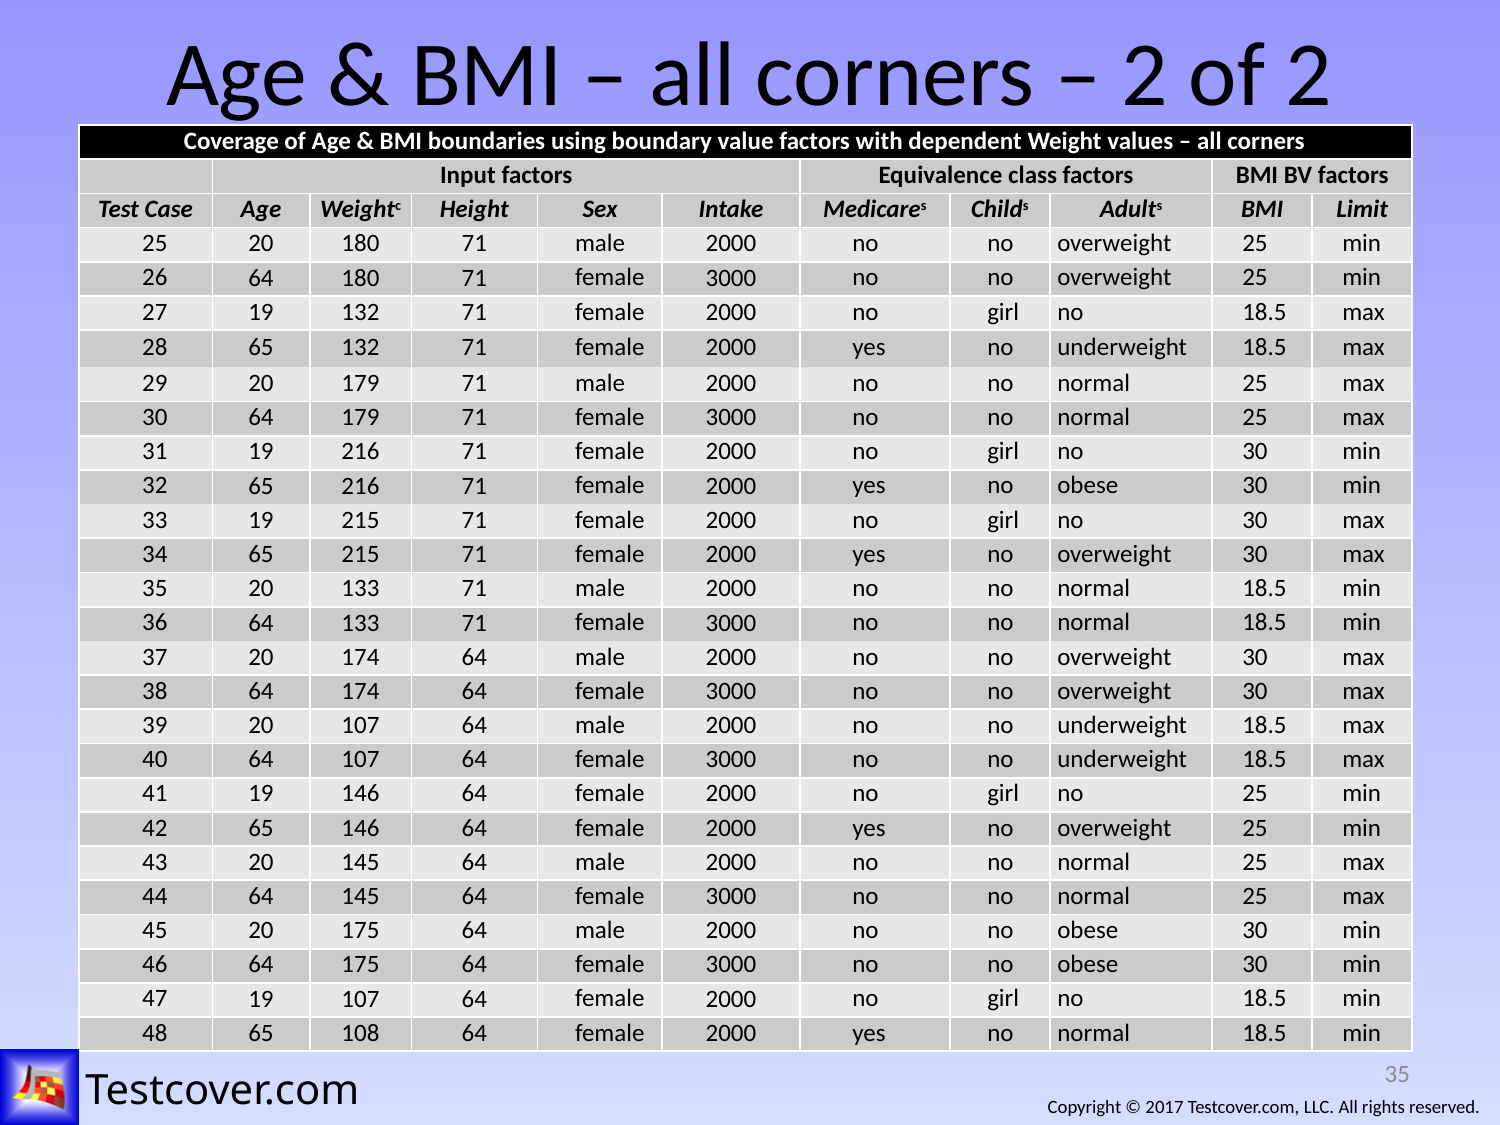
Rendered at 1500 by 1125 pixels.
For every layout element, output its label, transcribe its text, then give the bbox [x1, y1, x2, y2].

table_cell 64 [412, 744, 537, 777]
table_cell 133 [311, 573, 411, 606]
table_cell 180 [311, 263, 411, 295]
table_cell 216 [311, 437, 411, 469]
table_cell 25 [1213, 228, 1311, 261]
table_cell 174 [311, 676, 411, 708]
table_cell 107 [311, 744, 411, 777]
table_cell 65 [213, 539, 309, 572]
table_cell 64 [412, 1018, 537, 1050]
table_cell 146 [311, 813, 411, 845]
table_cell 40 [80, 744, 212, 777]
table_cell no [801, 367, 949, 401]
table_cell yes [801, 471, 949, 504]
table_cell no [801, 950, 949, 982]
table_cell no [801, 984, 949, 1016]
table_cell no [951, 331, 1049, 367]
table_cell Test Case [80, 194, 212, 227]
table_cell 25 [1213, 402, 1311, 435]
table_cell overweight [1051, 641, 1211, 674]
table_cell 20 [213, 367, 309, 401]
table_cell male [538, 915, 661, 948]
table_cell max [1313, 539, 1411, 572]
table_cell no [801, 437, 949, 469]
table_cell Medicares [801, 194, 949, 227]
table_cell 38 [80, 676, 212, 708]
table_cell no [801, 641, 949, 674]
table_cell no [801, 710, 949, 743]
table_cell female [538, 1018, 661, 1050]
table_cell no [1051, 984, 1211, 1016]
table_cell no [801, 744, 949, 777]
table_cell 180 [311, 228, 411, 261]
picture [0, 1049, 80, 1125]
table_cell 3000 [663, 263, 799, 295]
table_cell 2000 [663, 367, 799, 401]
table_cell overweight [1051, 813, 1211, 845]
table_cell no [951, 915, 1049, 948]
table_cell no [951, 539, 1049, 572]
table_cell 216 [311, 471, 411, 504]
table_cell no [951, 641, 1049, 674]
table_cell 18.5 [1213, 1018, 1311, 1050]
table_cell 45 [80, 915, 212, 948]
table_cell 41 [80, 779, 212, 811]
table_cell yes [801, 331, 949, 367]
table_cell min [1313, 1018, 1411, 1050]
table_cell 30 [1213, 504, 1311, 537]
table_cell 71 [412, 471, 537, 504]
table_cell 34 [80, 539, 212, 572]
table_cell 64 [213, 676, 309, 708]
table_cell 2000 [663, 779, 799, 811]
table_cell 108 [311, 1018, 411, 1050]
table_cell min [1313, 950, 1411, 982]
table_cell 20 [213, 710, 309, 743]
table_cell no [801, 676, 949, 708]
table_cell overweight [1051, 263, 1211, 295]
table_cell no [801, 228, 949, 261]
table_header Coverage of Age & BMI boundaries using boundary value factors with dependent Weight values – all corners [80, 126, 1411, 158]
table_cell 25 [1213, 813, 1311, 845]
table_cell 64 [412, 984, 537, 1016]
table_cell BMI [1213, 194, 1311, 227]
table_cell obese [1051, 950, 1211, 982]
table_cell 20 [213, 915, 309, 948]
table_cell 30 [1213, 676, 1311, 708]
table_cell 2000 [663, 813, 799, 845]
table_cell 39 [80, 710, 212, 743]
table_cell 18.5 [1213, 744, 1311, 777]
table_cell 64 [412, 676, 537, 708]
table_cell 18.5 [1213, 710, 1311, 743]
table_cell female [538, 437, 661, 469]
table_cell 64 [412, 847, 537, 879]
table_cell normal [1051, 367, 1211, 401]
table_cell Weightc [311, 194, 411, 227]
table_cell no [951, 608, 1049, 641]
table_cell overweight [1051, 539, 1211, 572]
slide_number 35 [1074, 1042, 1425, 1087]
table_cell 2000 [663, 573, 799, 606]
table_cell 64 [213, 402, 309, 435]
table_cell no [951, 847, 1049, 879]
table_cell 64 [412, 915, 537, 948]
table_cell 71 [412, 367, 537, 401]
table_cell female [538, 331, 661, 367]
table_cell 215 [311, 504, 411, 537]
table_cell female [538, 504, 661, 537]
table_cell 3000 [663, 881, 799, 914]
table_cell 64 [213, 881, 309, 914]
table_cell overweight [1051, 228, 1211, 261]
table_cell male [538, 367, 661, 401]
table_cell 3000 [663, 950, 799, 982]
table_cell 18.5 [1213, 297, 1311, 329]
table_cell no [951, 402, 1049, 435]
table_cell min [1313, 813, 1411, 845]
table_cell max [1313, 504, 1411, 537]
table_cell 2000 [663, 641, 799, 674]
table_cell underweight [1051, 710, 1211, 743]
table_cell no [951, 263, 1049, 295]
table_cell female [538, 744, 661, 777]
table_cell 64 [412, 779, 537, 811]
table_cell no [951, 1018, 1049, 1050]
table_cell 3000 [663, 402, 799, 435]
table_cell no [951, 813, 1049, 845]
table_cell 64 [213, 608, 309, 641]
table_cell no [801, 402, 949, 435]
table_cell 33 [80, 504, 212, 537]
table_cell 2000 [663, 331, 799, 367]
table_cell 71 [412, 331, 537, 367]
table_cell Intake [663, 194, 799, 227]
table_cell female [538, 297, 661, 329]
table_cell 2000 [663, 228, 799, 261]
table_cell Limit [1313, 194, 1411, 227]
table_cell 29 [80, 367, 212, 401]
table_cell 133 [311, 608, 411, 641]
table_cell 71 [412, 402, 537, 435]
table_cell 20 [213, 573, 309, 606]
table_cell no [801, 263, 949, 295]
table_cell 71 [412, 437, 537, 469]
table_cell obese [1051, 471, 1211, 504]
table_cell 71 [412, 504, 537, 537]
table_cell female [538, 813, 661, 845]
table_cell 175 [311, 950, 411, 982]
table_cell 28 [80, 331, 212, 367]
table_cell 2000 [663, 539, 799, 572]
table_cell max [1313, 710, 1411, 743]
table_cell normal [1051, 847, 1211, 879]
title Age & BMI – all corners – 2 of 2 [24, 0, 1475, 163]
table_cell normal [1051, 881, 1211, 914]
table_cell female [538, 608, 661, 641]
table_cell 30 [1213, 539, 1311, 572]
table_cell no [1051, 297, 1211, 329]
table_cell Age [213, 194, 309, 227]
table_cell girl [951, 779, 1049, 811]
table_cell no [1051, 779, 1211, 811]
table_cell overweight [1051, 676, 1211, 708]
table_cell 146 [311, 779, 411, 811]
table_cell min [1313, 915, 1411, 948]
table_cell underweight [1051, 744, 1211, 777]
table_cell max [1313, 744, 1411, 777]
table_cell girl [951, 504, 1049, 537]
table_cell max [1313, 402, 1411, 435]
table_cell max [1313, 367, 1411, 401]
table_cell 19 [213, 297, 309, 329]
table_cell no [801, 297, 949, 329]
table_cell 2000 [663, 504, 799, 537]
table_cell female [538, 402, 661, 435]
table_cell obese [1051, 915, 1211, 948]
table_cell 64 [412, 950, 537, 982]
table_cell no [951, 710, 1049, 743]
table_cell 64 [412, 813, 537, 845]
table_cell no [951, 573, 1049, 606]
table_cell BMI BV factors [1213, 160, 1411, 193]
table_cell 175 [311, 915, 411, 948]
table_cell 27 [80, 297, 212, 329]
table_cell 3000 [663, 744, 799, 777]
table_cell min [1313, 984, 1411, 1016]
text_box Testcover.com [83, 1055, 375, 1121]
table_cell 179 [311, 367, 411, 401]
table_cell normal [1051, 402, 1211, 435]
table_cell 35 [80, 573, 212, 606]
table_cell Sex [538, 194, 661, 227]
table_cell 132 [311, 297, 411, 329]
table_cell 2000 [663, 297, 799, 329]
table_cell 18.5 [1213, 331, 1311, 367]
table_cell no [801, 779, 949, 811]
table_cell 64 [412, 641, 537, 674]
table_cell 20 [213, 847, 309, 879]
table_cell no [951, 881, 1049, 914]
table_cell max [1313, 847, 1411, 879]
table_cell male [538, 710, 661, 743]
table_cell 25 [1213, 847, 1311, 879]
table_cell 65 [213, 471, 309, 504]
table_cell no [951, 676, 1049, 708]
table_cell [80, 160, 212, 193]
table_cell Height [412, 194, 537, 227]
table_cell 25 [1213, 263, 1311, 295]
table_cell 64 [213, 744, 309, 777]
table_cell girl [951, 437, 1049, 469]
table_cell 64 [213, 950, 309, 982]
table_cell 71 [412, 297, 537, 329]
table_cell 64 [213, 263, 309, 295]
table_cell 64 [412, 881, 537, 914]
table_cell 179 [311, 402, 411, 435]
table_cell no [801, 847, 949, 879]
table_cell female [538, 881, 661, 914]
table_cell 19 [213, 437, 309, 469]
table_cell 215 [311, 539, 411, 572]
table_cell 3000 [663, 608, 799, 641]
table_cell 19 [213, 984, 309, 1016]
table_cell min [1313, 437, 1411, 469]
table_cell no [951, 471, 1049, 504]
table_cell 174 [311, 641, 411, 674]
table_cell 31 [80, 437, 212, 469]
table_cell normal [1051, 1018, 1211, 1050]
table_cell 65 [213, 813, 309, 845]
table_cell 46 [80, 950, 212, 982]
table_cell underweight [1051, 331, 1211, 367]
table_cell no [1051, 504, 1211, 537]
table_cell Adults [1051, 194, 1211, 227]
table_cell 30 [1213, 641, 1311, 674]
table_cell no [951, 744, 1049, 777]
table_cell 19 [213, 504, 309, 537]
table_cell min [1313, 608, 1411, 641]
table_cell 30 [1213, 471, 1311, 504]
table_cell 71 [412, 228, 537, 261]
table_cell female [538, 471, 661, 504]
table_cell min [1313, 779, 1411, 811]
table_cell no [951, 228, 1049, 261]
table_cell 20 [213, 228, 309, 261]
table_cell no [801, 608, 949, 641]
table_cell 71 [412, 263, 537, 295]
table_cell male [538, 228, 661, 261]
table_cell 18.5 [1213, 608, 1311, 641]
table_cell 25 [1213, 881, 1311, 914]
table_cell 26 [80, 263, 212, 295]
table_cell female [538, 676, 661, 708]
table_cell 18.5 [1213, 573, 1311, 606]
table_cell 19 [213, 779, 309, 811]
table_cell min [1313, 573, 1411, 606]
table_cell female [538, 984, 661, 1016]
table_cell yes [801, 813, 949, 845]
table_cell max [1313, 676, 1411, 708]
table_cell girl [951, 297, 1049, 329]
table_cell 30 [80, 402, 212, 435]
table_cell 42 [80, 813, 212, 845]
table_cell Equivalence class factors [801, 160, 1211, 193]
table_cell no [801, 881, 949, 914]
table_cell no [801, 573, 949, 606]
table_cell male [538, 847, 661, 879]
table_cell 107 [311, 984, 411, 1016]
table_cell 37 [80, 641, 212, 674]
table_cell girl [951, 984, 1049, 1016]
table_cell no [1051, 437, 1211, 469]
table_cell 30 [1213, 915, 1311, 948]
table_cell 30 [1213, 950, 1311, 982]
table_cell 36 [80, 608, 212, 641]
table_cell 25 [1213, 779, 1311, 811]
table_cell 32 [80, 471, 212, 504]
table_cell male [538, 641, 661, 674]
table_cell 71 [412, 608, 537, 641]
table_cell max [1313, 881, 1411, 914]
text_box Copyright © 2017 Testcover.com, LLC. All rights reserved. [1032, 1087, 1495, 1125]
table_cell 107 [311, 710, 411, 743]
table_cell female [538, 779, 661, 811]
table_cell 71 [412, 573, 537, 606]
table_cell 25 [1213, 367, 1311, 401]
table_cell 65 [213, 331, 309, 367]
table_cell 48 [80, 1018, 212, 1050]
table_cell yes [801, 539, 949, 572]
table_cell max [1313, 297, 1411, 329]
table_cell max [1313, 331, 1411, 367]
table_cell 145 [311, 881, 411, 914]
table_cell min [1313, 228, 1411, 261]
table_cell 2000 [663, 471, 799, 504]
table_cell no [801, 915, 949, 948]
table_cell max [1313, 641, 1411, 674]
table_cell Input factors [213, 160, 799, 193]
table_cell 44 [80, 881, 212, 914]
table_cell min [1313, 263, 1411, 295]
table_cell 47 [80, 984, 212, 1016]
table_cell female [538, 950, 661, 982]
table_cell 145 [311, 847, 411, 879]
table_cell 2000 [663, 437, 799, 469]
table_cell normal [1051, 573, 1211, 606]
table_cell 71 [412, 539, 537, 572]
table_cell 18.5 [1213, 984, 1311, 1016]
table_cell 43 [80, 847, 212, 879]
table_cell 64 [412, 710, 537, 743]
table_cell no [951, 950, 1049, 982]
table_cell Childs [951, 194, 1049, 227]
table_cell female [538, 263, 661, 295]
table_cell yes [801, 1018, 949, 1050]
table_cell normal [1051, 608, 1211, 641]
table_cell 2000 [663, 915, 799, 948]
table_cell 3000 [663, 676, 799, 708]
table_cell min [1313, 471, 1411, 504]
table_cell no [801, 504, 949, 537]
table_cell 30 [1213, 437, 1311, 469]
table_cell 2000 [663, 847, 799, 879]
table_cell 2000 [663, 1018, 799, 1050]
table_cell 2000 [663, 710, 799, 743]
table_cell 65 [213, 1018, 309, 1050]
table_cell 2000 [663, 984, 799, 1016]
table_cell 20 [213, 641, 309, 674]
table_cell male [538, 573, 661, 606]
table_cell female [538, 539, 661, 572]
table_cell 132 [311, 331, 411, 367]
table_cell no [951, 367, 1049, 401]
table_cell 25 [80, 228, 212, 261]
